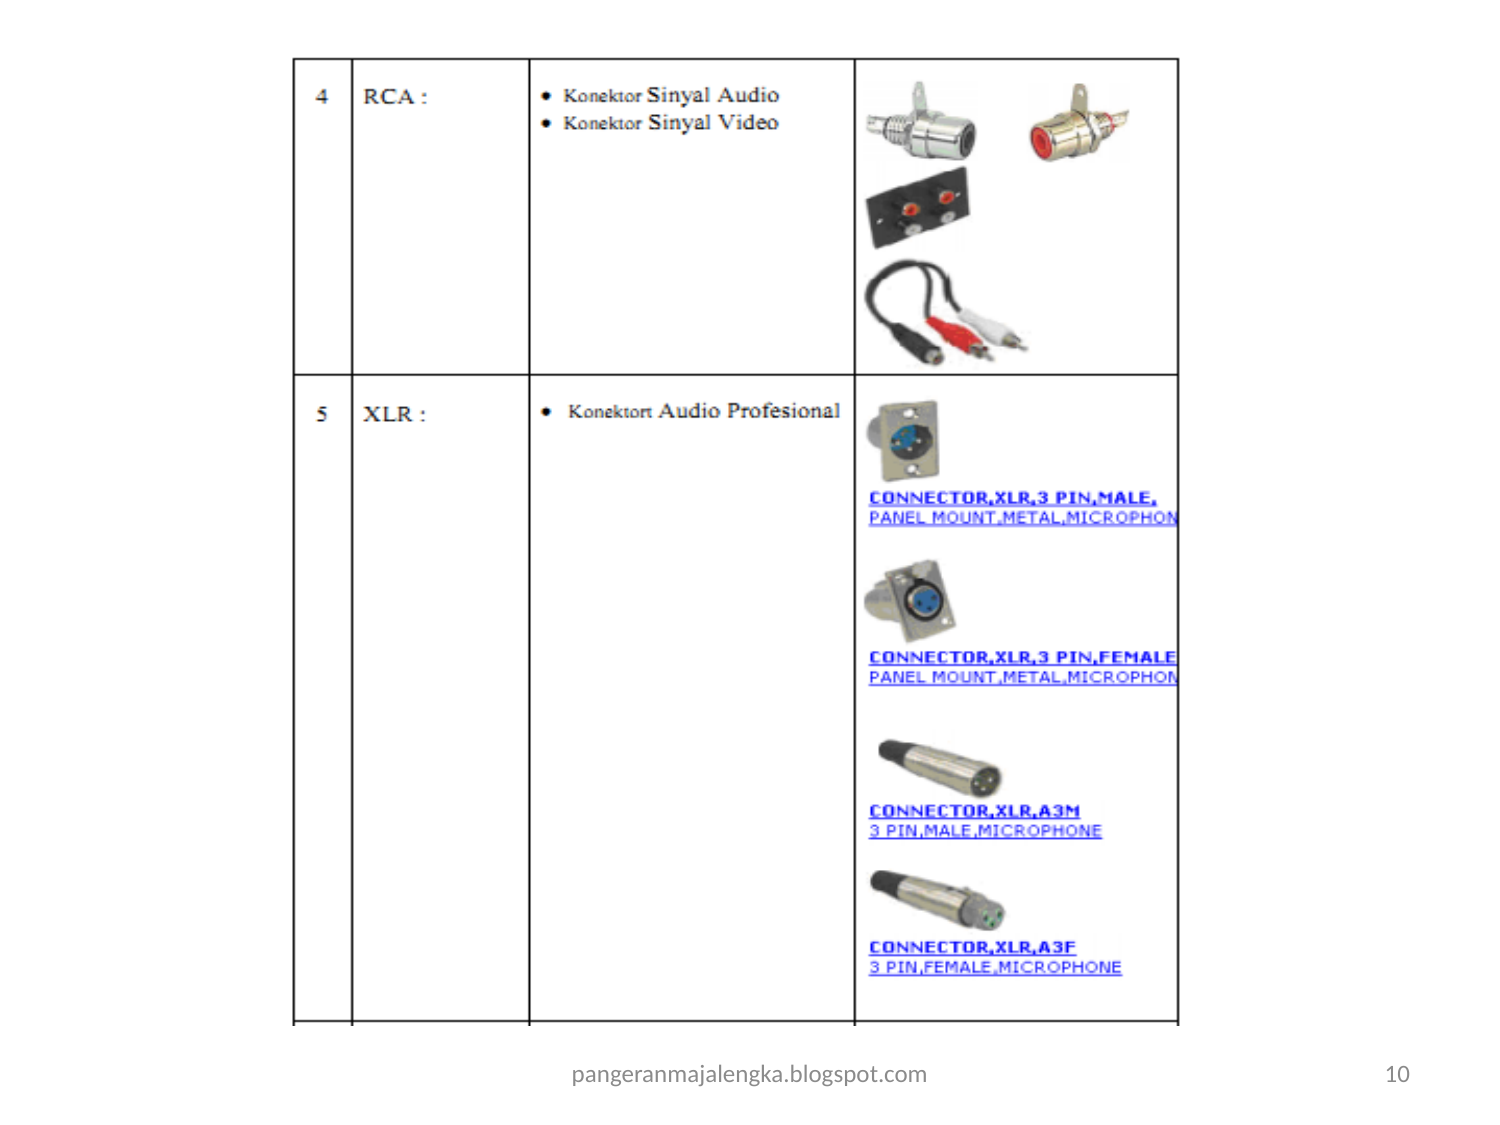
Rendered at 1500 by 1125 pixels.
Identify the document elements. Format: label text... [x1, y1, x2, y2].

picture [287, 53, 1188, 1026]
footer pangeranmajalengka.blogspot.com [512, 1042, 988, 1103]
slide_number 10 [1074, 1042, 1425, 1103]
